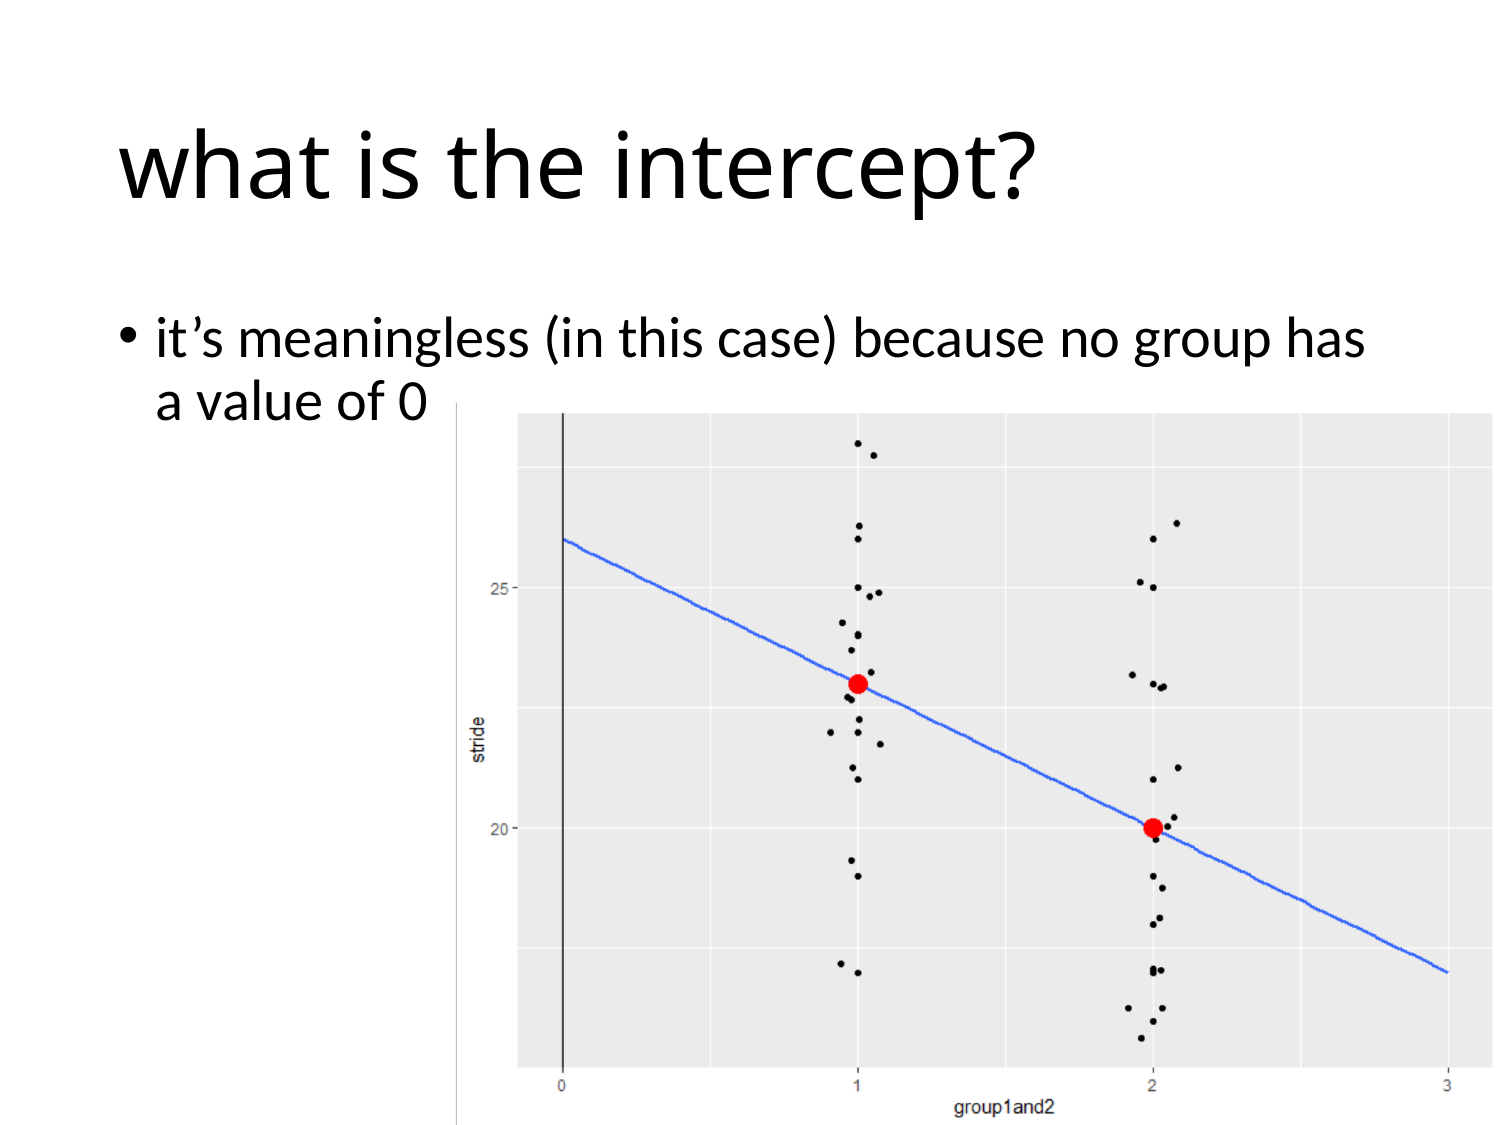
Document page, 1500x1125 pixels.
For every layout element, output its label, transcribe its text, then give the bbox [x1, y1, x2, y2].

list it’s meaningless (in this case) because no group has a value of 0 [103, 299, 1397, 1014]
title what is the intercept? [103, 59, 1397, 278]
picture [455, 403, 1500, 1125]
